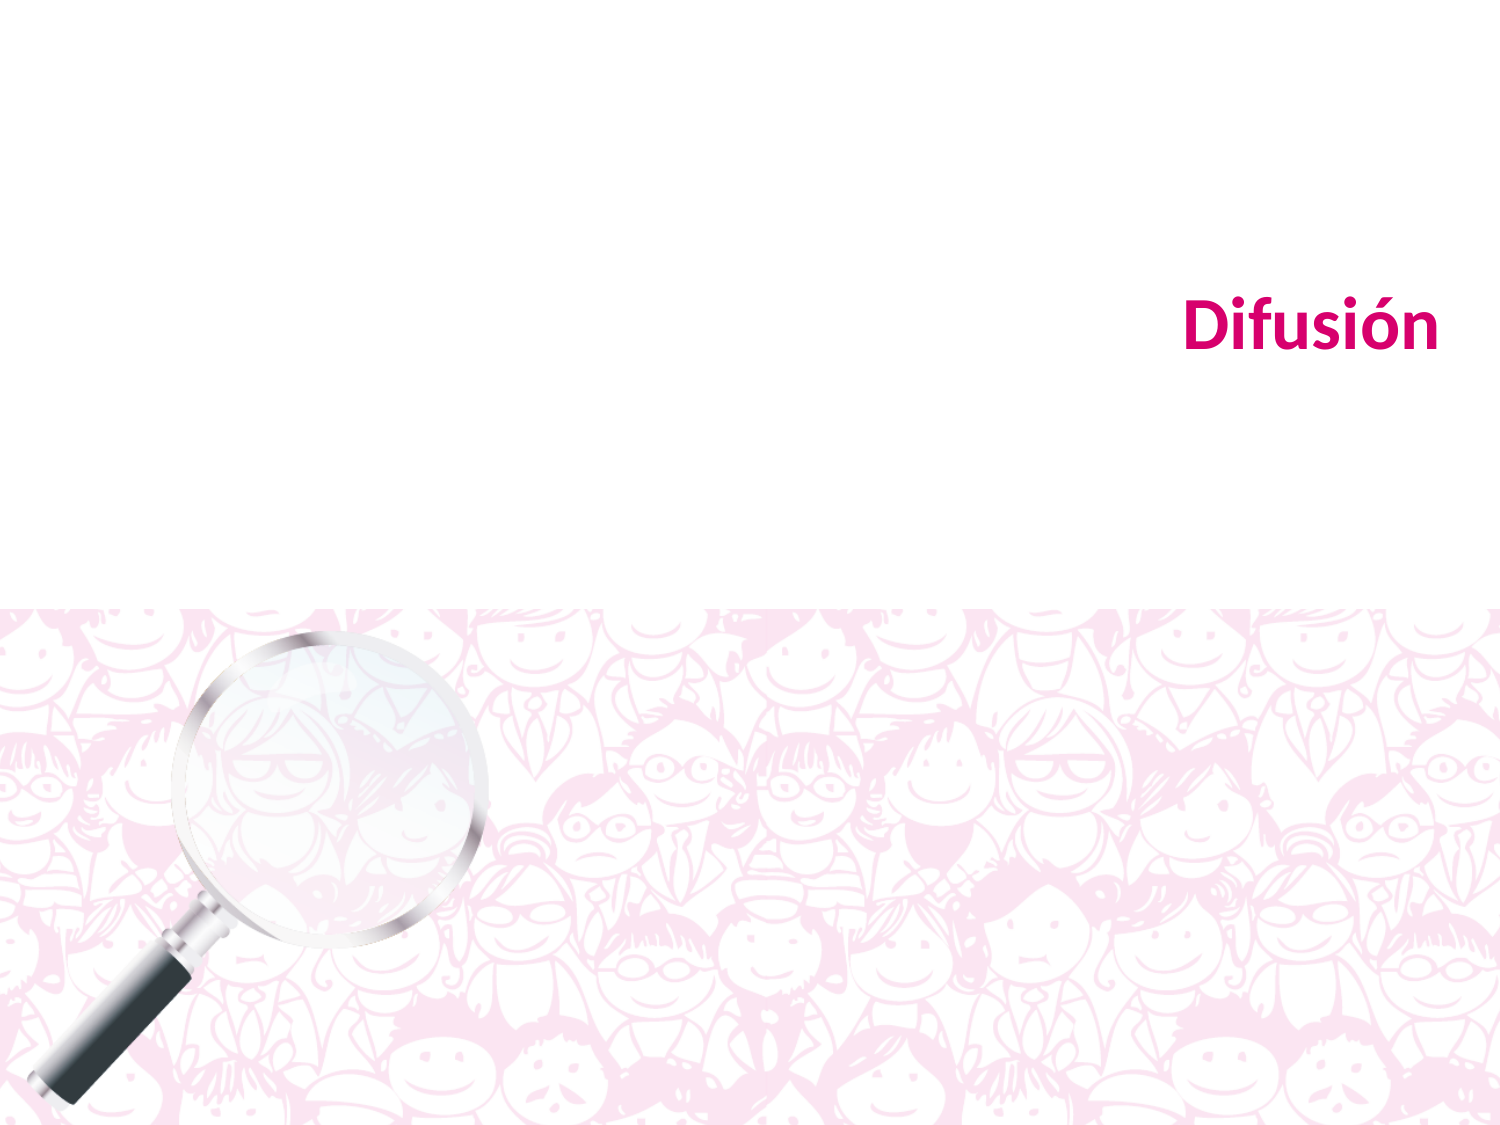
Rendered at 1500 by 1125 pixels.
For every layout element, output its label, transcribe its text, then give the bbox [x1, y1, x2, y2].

picture [0, 609, 1500, 1125]
text_box Difusión [50, 267, 1457, 372]
